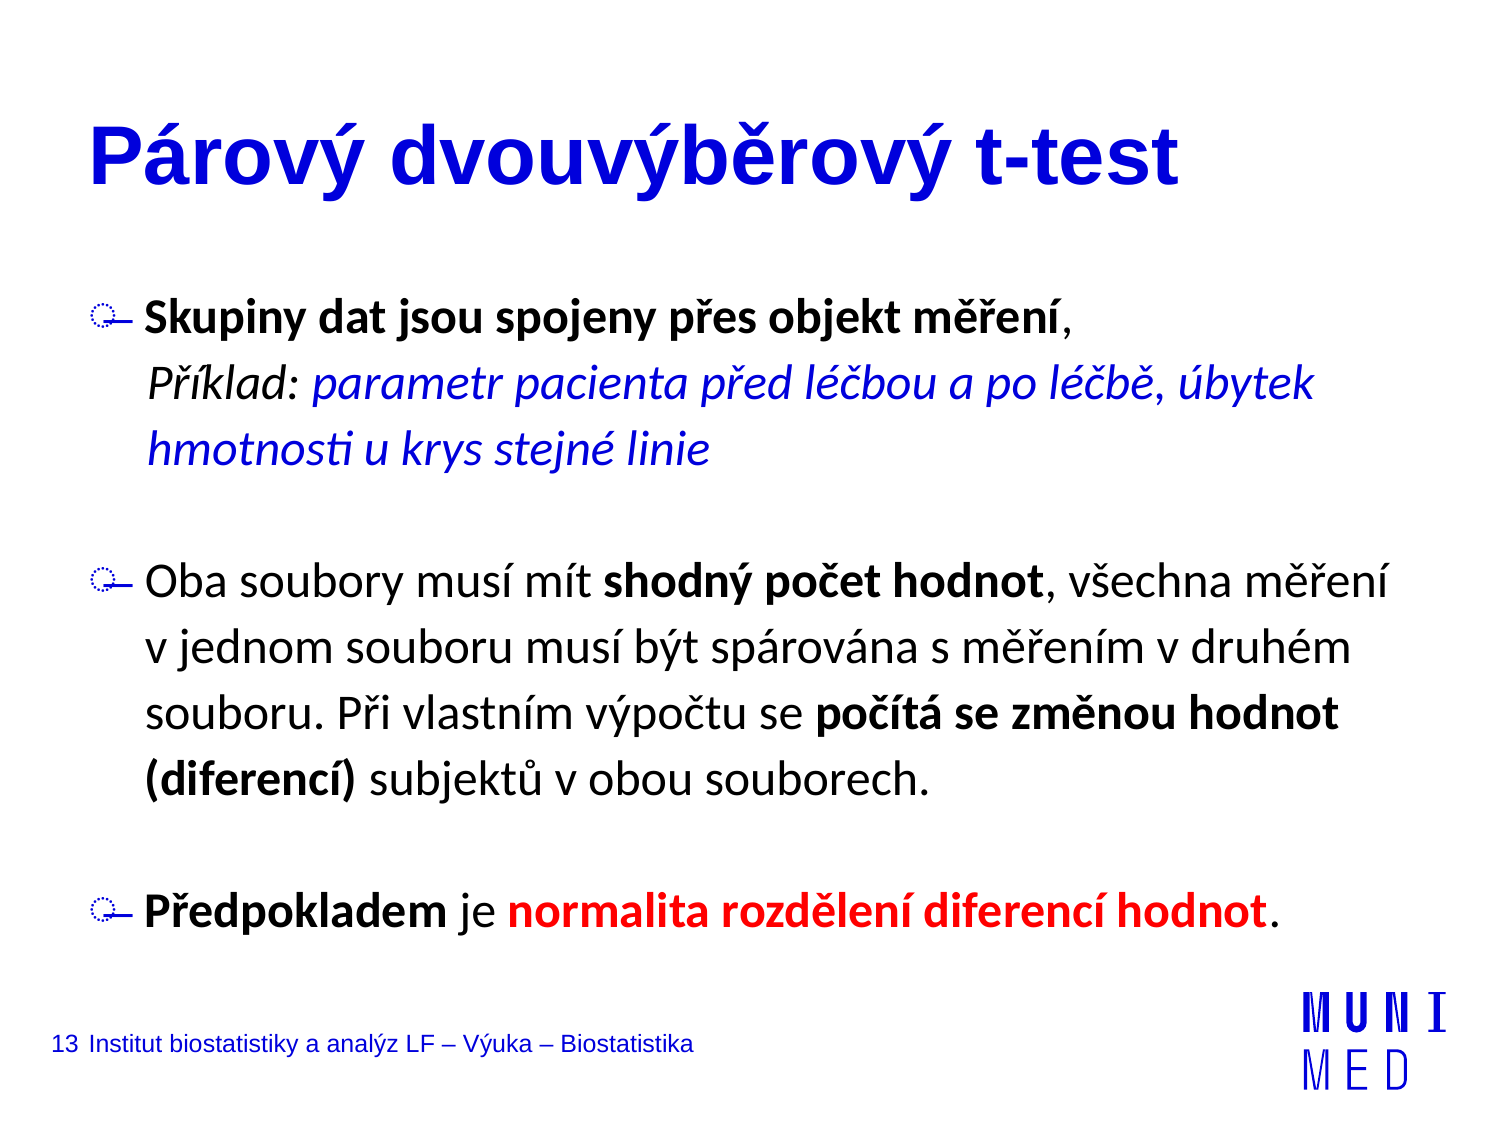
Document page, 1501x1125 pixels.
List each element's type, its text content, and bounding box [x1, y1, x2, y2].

slide_number 13 [50, 1021, 82, 1063]
footer Institut biostatistiky a analýz LF – Výuka – Biostatistika [88, 1021, 1064, 1063]
title Párový dvouvýběrový t-test [88, 118, 1412, 193]
list Skupiny dat jsou spojeny přes objekt měření, Příklad: parametr pacienta před léčbou a po léčbě, úbytek hmotnosti u krys stejné linie Oba soubory musí mít shodný počet hodnot, všechna měření v jednom souboru musí být spárována s měřením v druhém souboru. Při vlastním výpočtu se počítá se změnou hodnot (diferencí) subjektů v obou souborech. Předpokladem je normalita rozdělení diferencí hodnot. [88, 277, 1412, 957]
